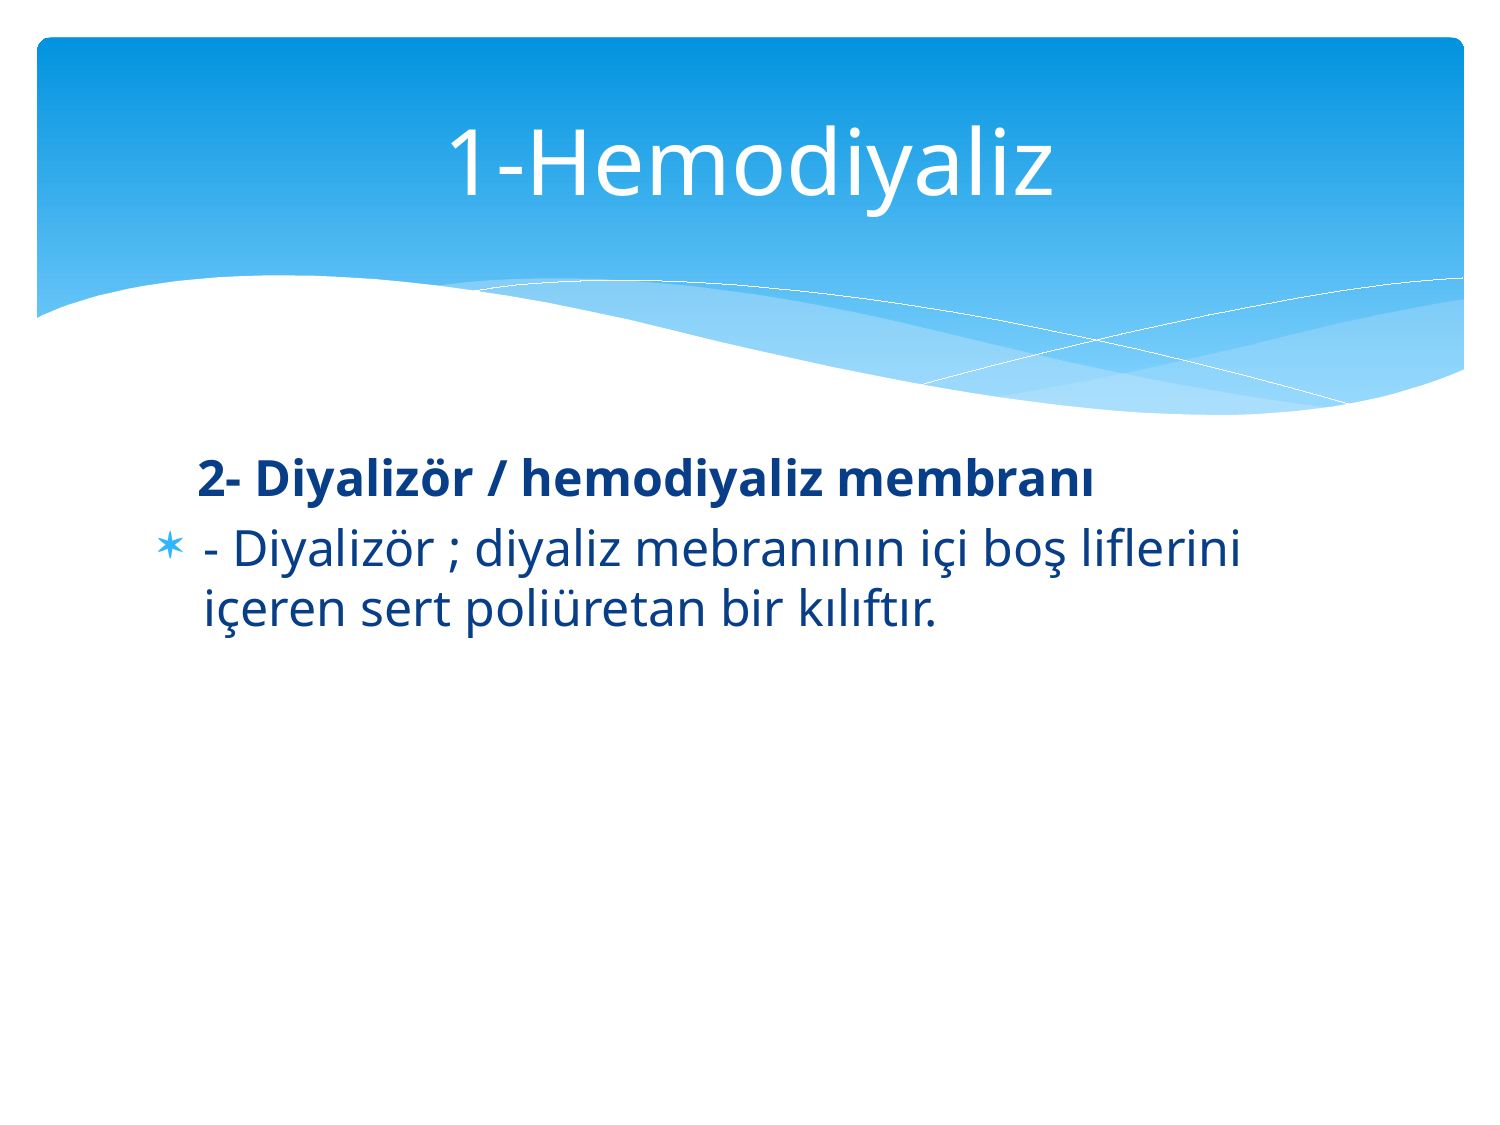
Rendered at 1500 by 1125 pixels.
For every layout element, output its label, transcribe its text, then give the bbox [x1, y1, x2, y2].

list 2- Diyalizör / hemodiyaliz membranı - Diyalizör ; diyaliz mebranının içi boş liflerini içeren sert poliüretan bir kılıftır. [143, 438, 1359, 1005]
title 1-Hemodiyaliz [75, 55, 1425, 261]
